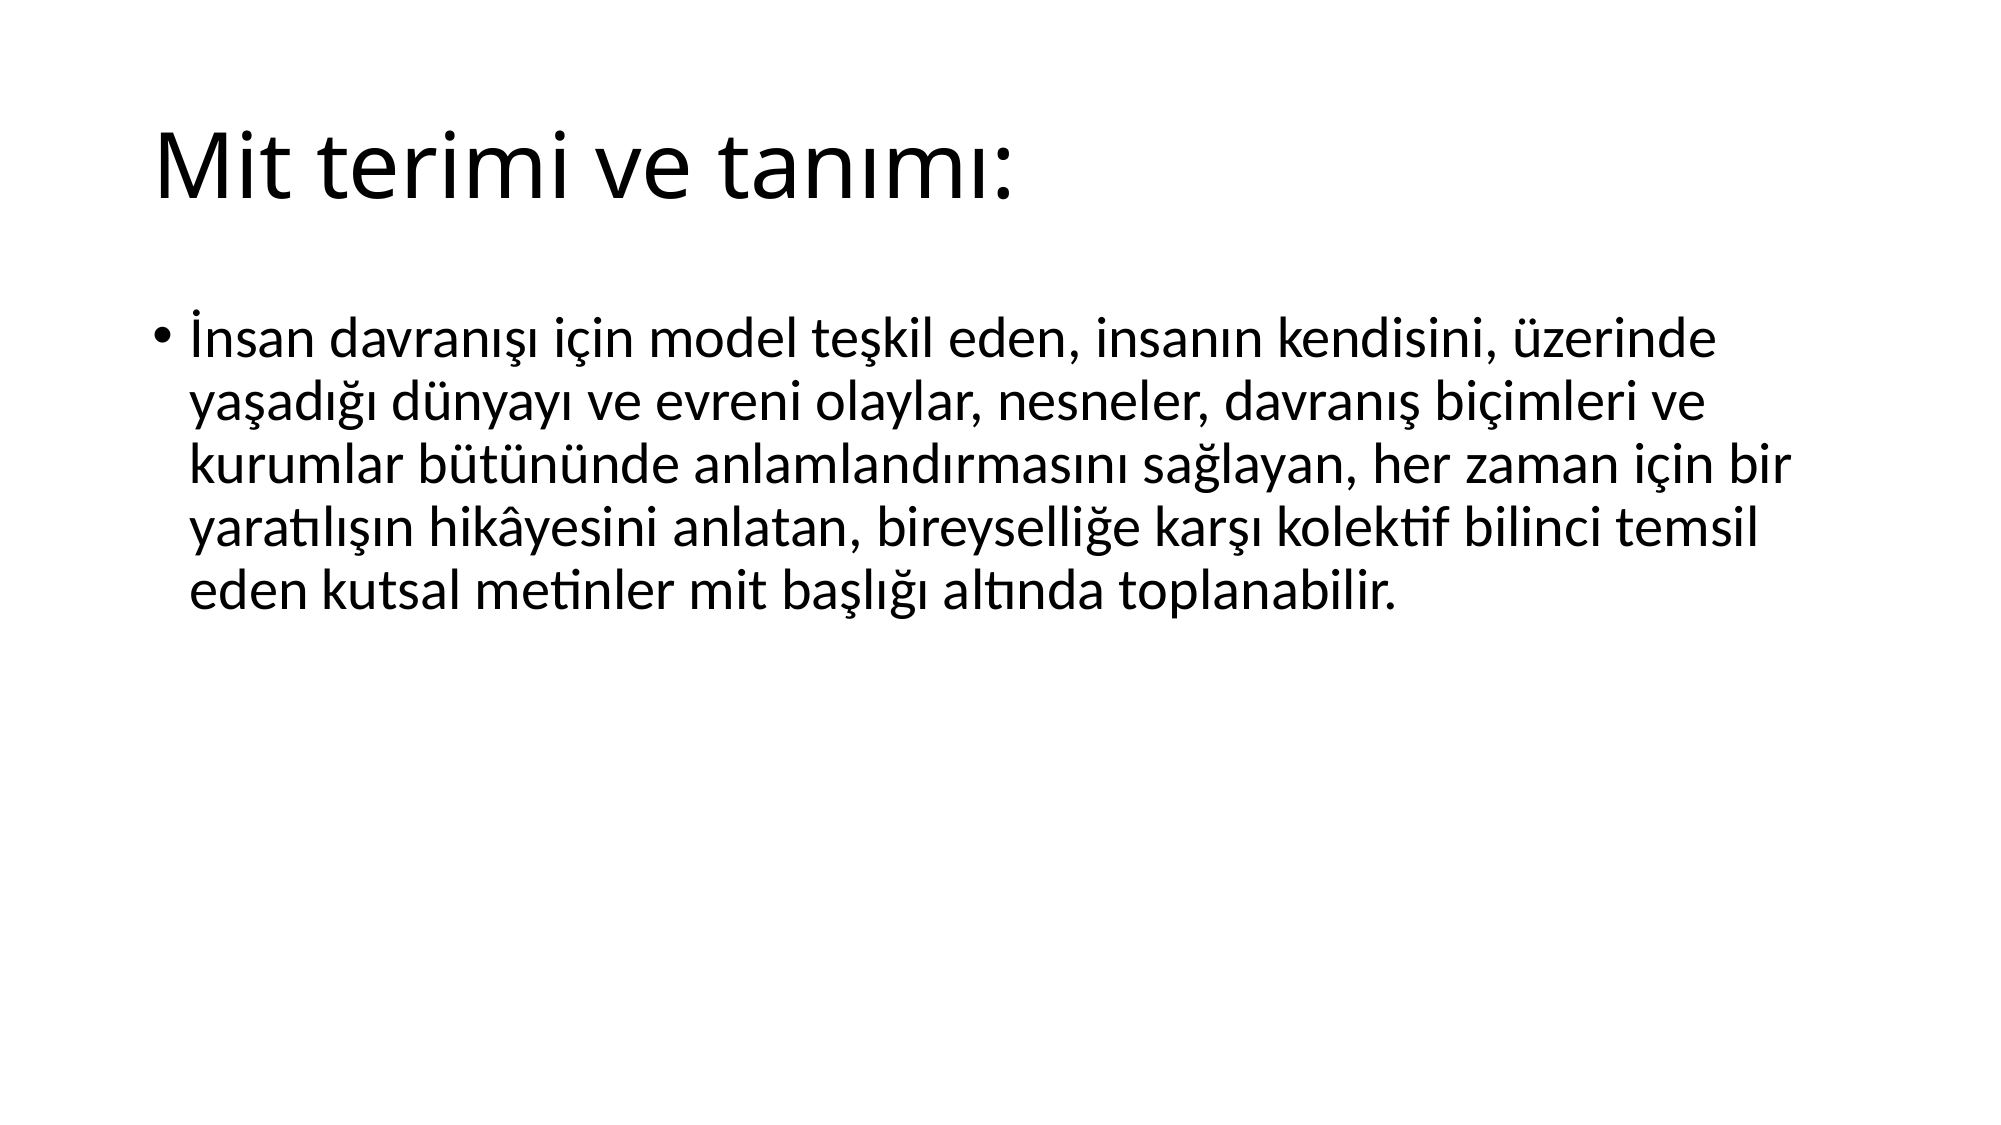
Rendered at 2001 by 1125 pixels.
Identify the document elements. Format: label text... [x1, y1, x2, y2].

title Mit terimi ve tanımı: [137, 59, 1863, 278]
list İnsan davranışı için model teşkil eden, insanın kendisini, üzerinde yaşadığı dünyayı ve evreni olaylar, nesneler, davranış biçimleri ve kurumlar bütününde anlamlandırmasını sağlayan, her zaman için bir yaratılışın hikâyesini anlatan, bireyselliğe karşı kolektif bilinci temsil eden kutsal metinler mit başlığı altında toplanabilir. [137, 299, 1863, 1014]
